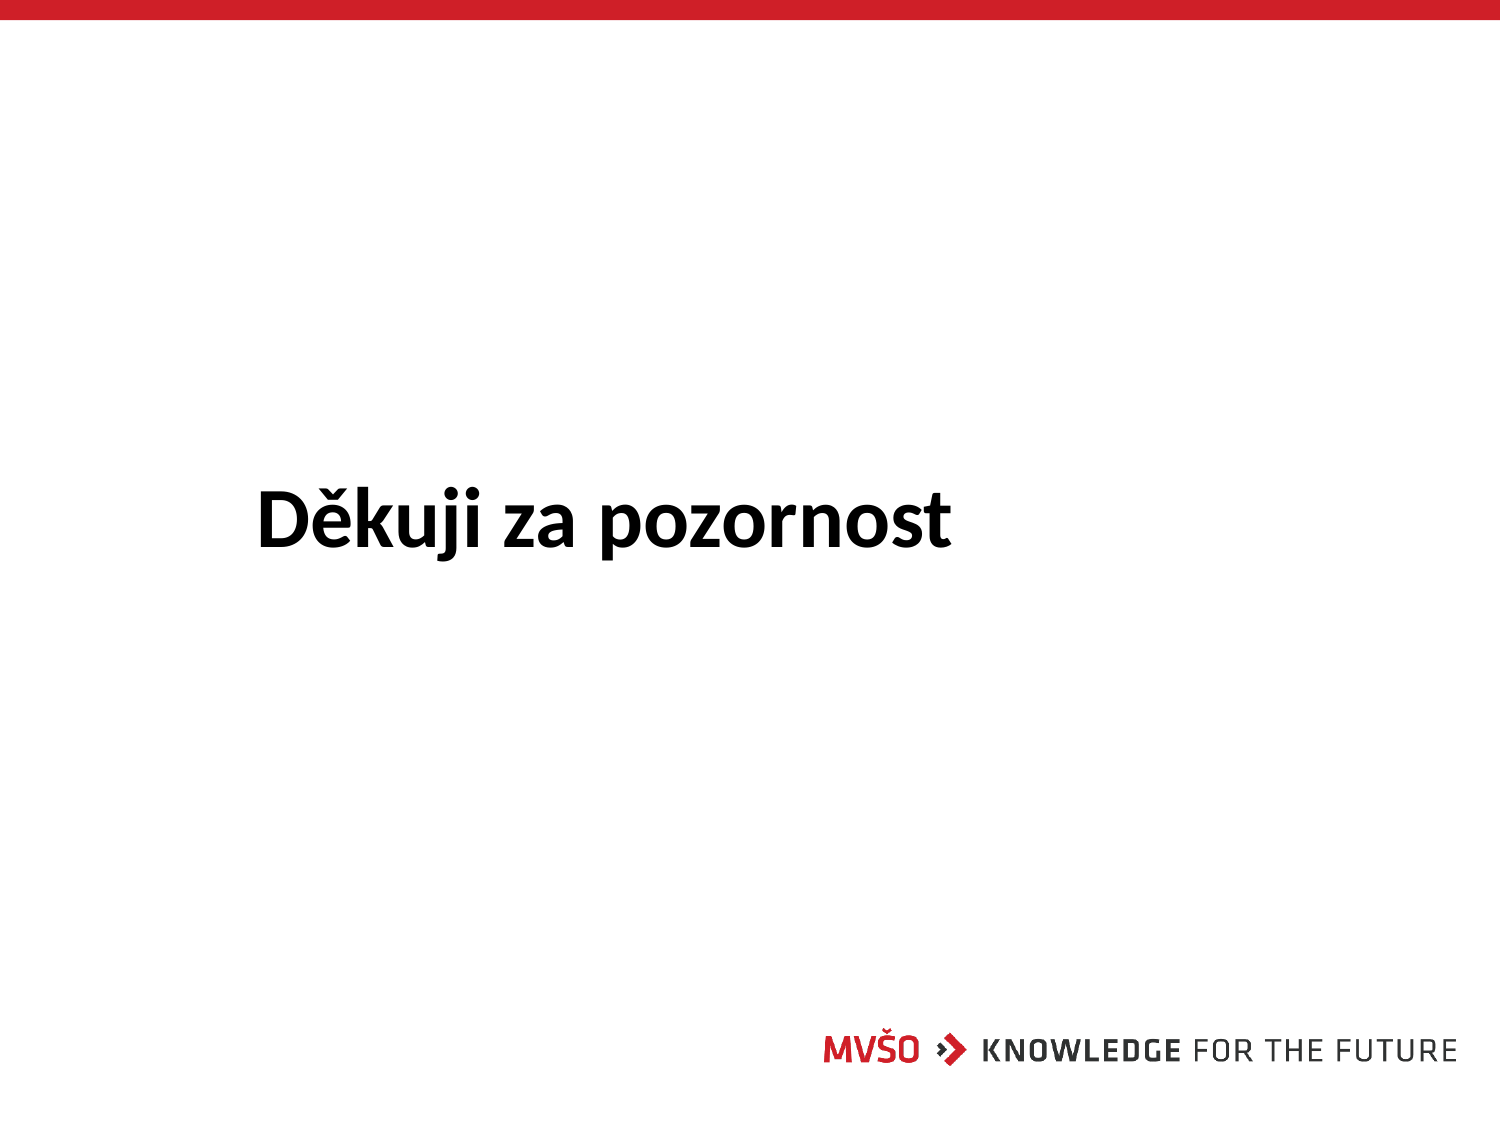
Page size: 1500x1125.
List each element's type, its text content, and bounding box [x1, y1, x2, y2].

title Děkuji za pozornost [241, 410, 1500, 629]
picture [824, 1028, 1456, 1066]
